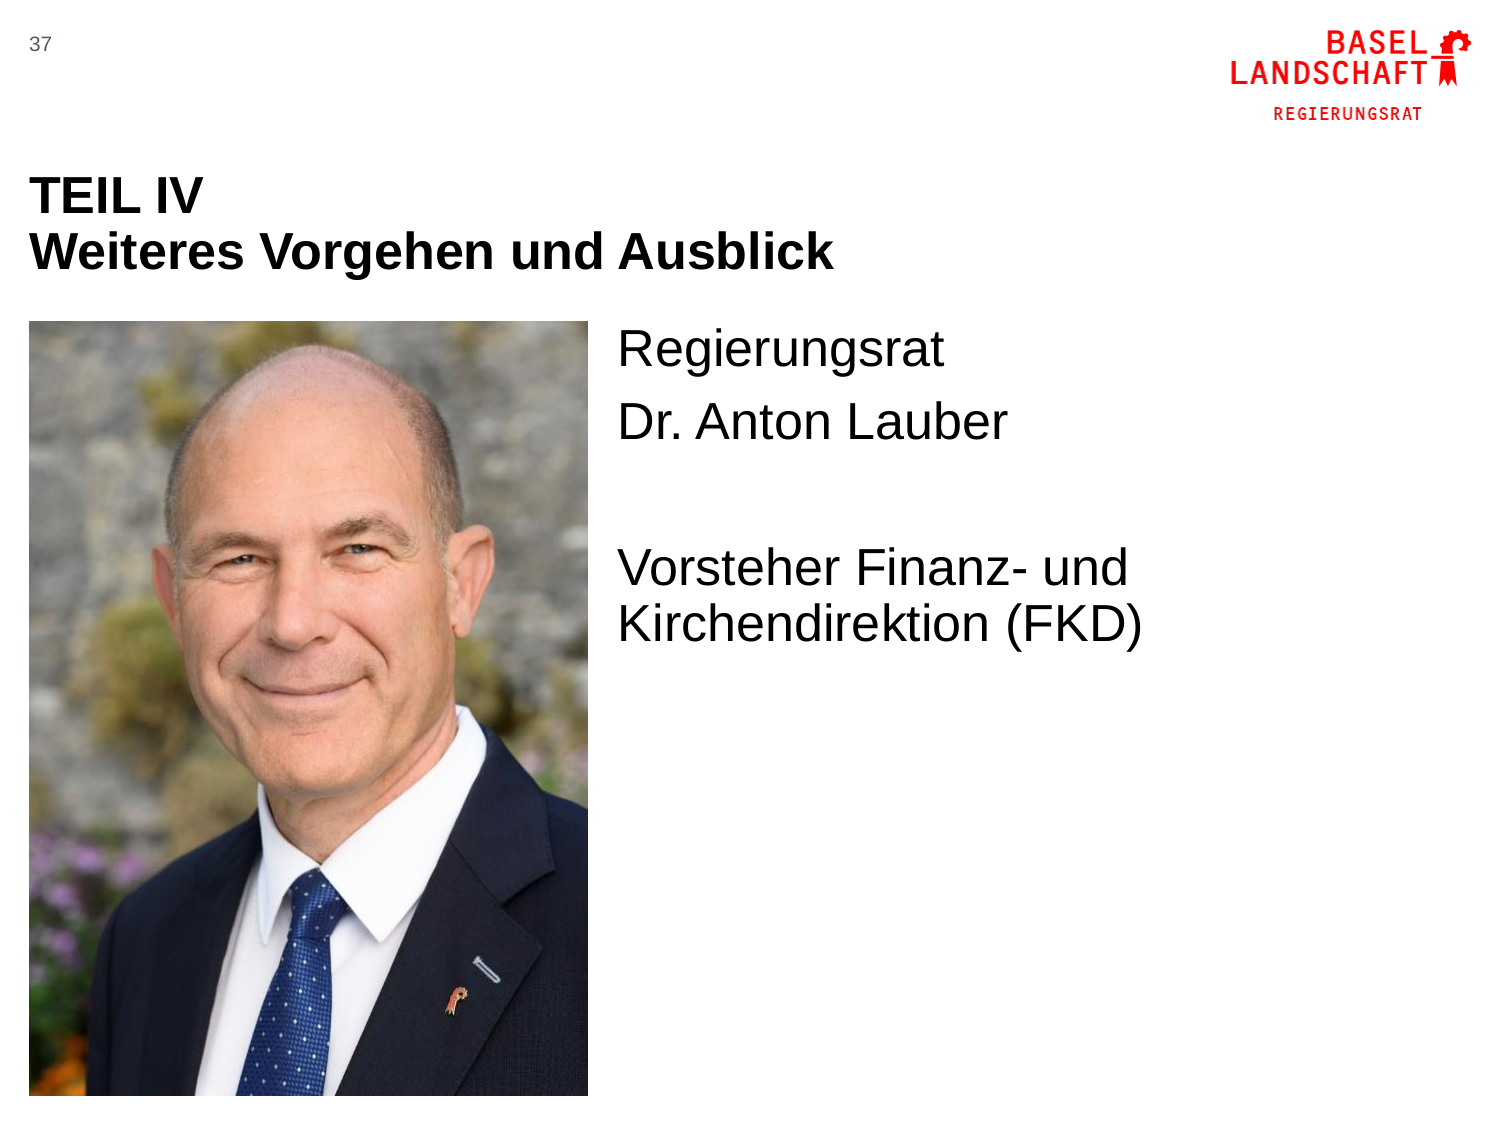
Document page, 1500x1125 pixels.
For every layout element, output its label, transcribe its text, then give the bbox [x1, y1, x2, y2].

picture [820, 30, 1471, 159]
picture [28, 321, 589, 1096]
slide_number 37 [29, 30, 96, 91]
title TEIL IV Weiteres Vorgehen und Ausblick [29, 159, 1471, 281]
list Regierungsrat Dr. Anton Lauber Vorsteher Finanz- und Kirchendirektion (FKD) [617, 321, 1471, 1096]
